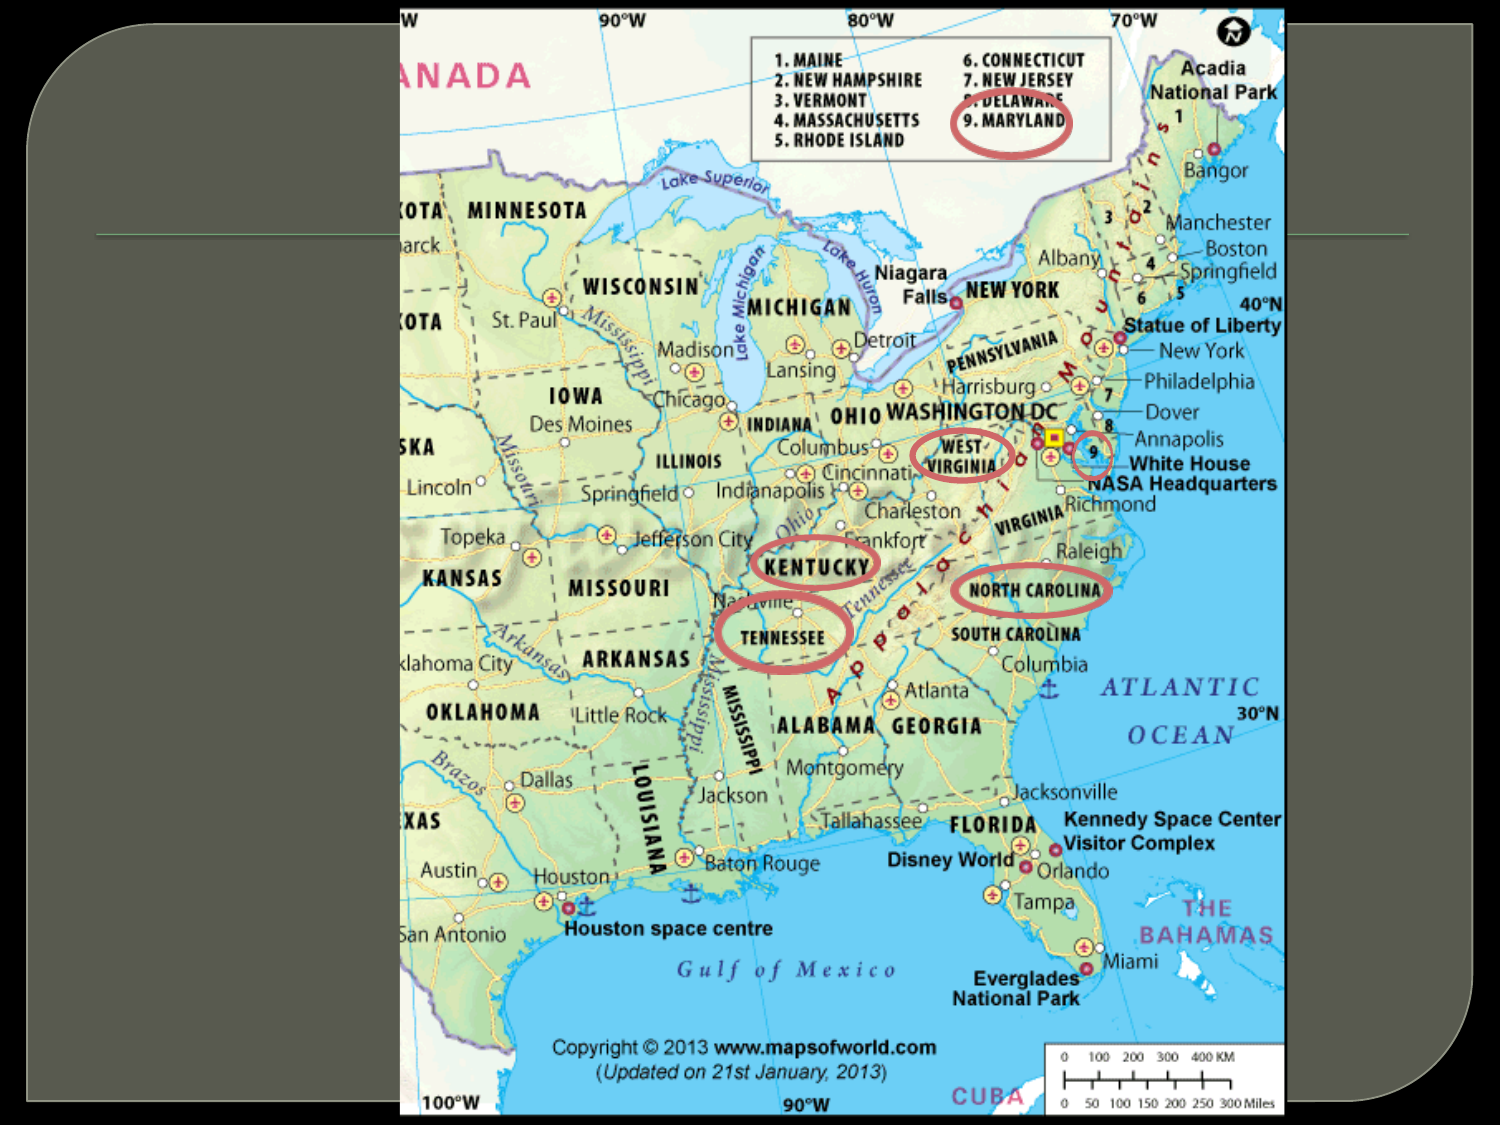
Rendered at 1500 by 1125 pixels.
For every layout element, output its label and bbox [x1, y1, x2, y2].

picture [399, 5, 1288, 1120]
